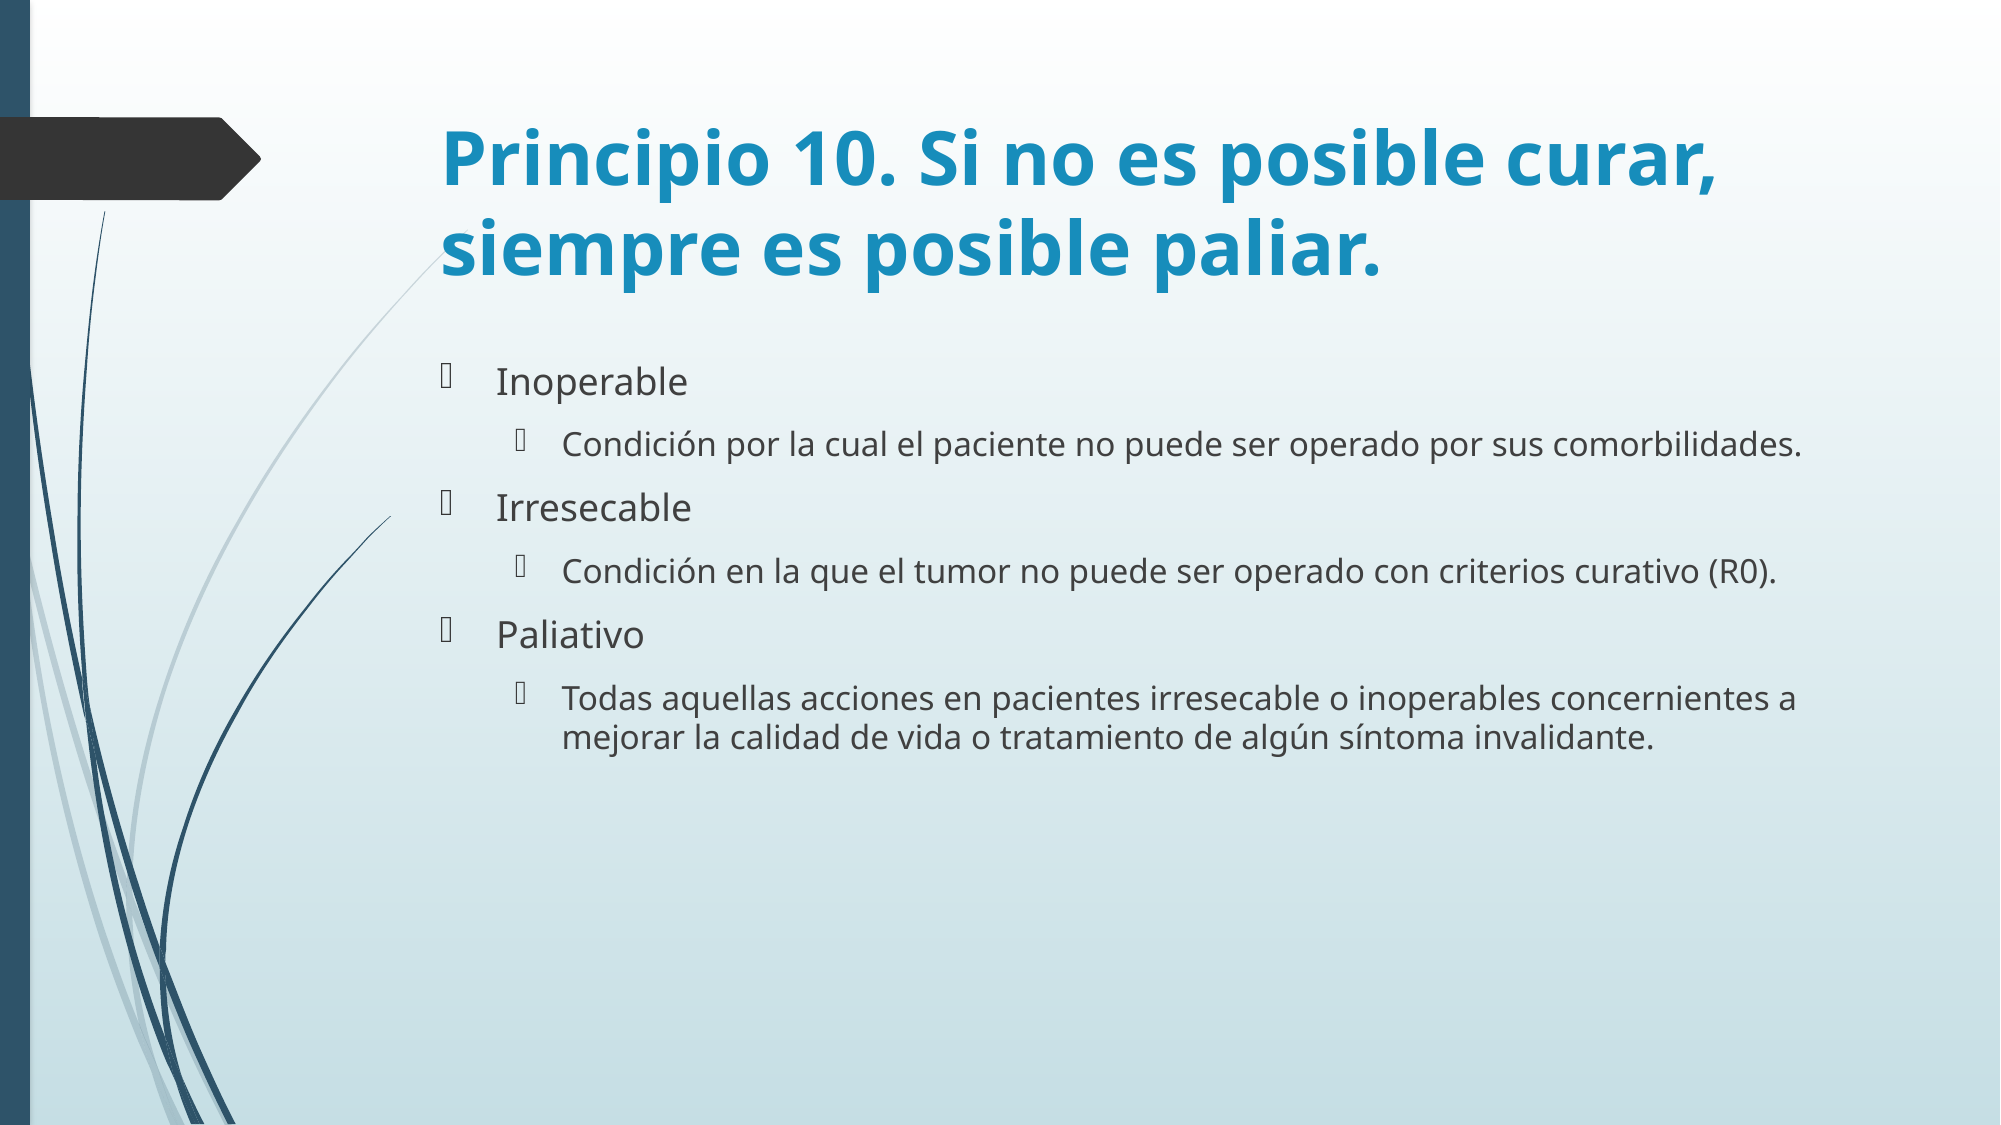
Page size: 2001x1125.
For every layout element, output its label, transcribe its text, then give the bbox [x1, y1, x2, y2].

list Inoperable Condición por la cual el paciente no puede ser operado por sus comorbilidades. Irresecable Condición en la que el tumor no puede ser operado con criterios curativo (R0). Paliativo Todas aquellas acciones en pacientes irresecable o inoperables concernientes a mejorar la calidad de vida o tratamiento de algún síntoma invalidante. [424, 350, 1888, 970]
title Principio 10. Si no es posible curar, siempre es posible paliar. [425, 102, 1888, 313]
